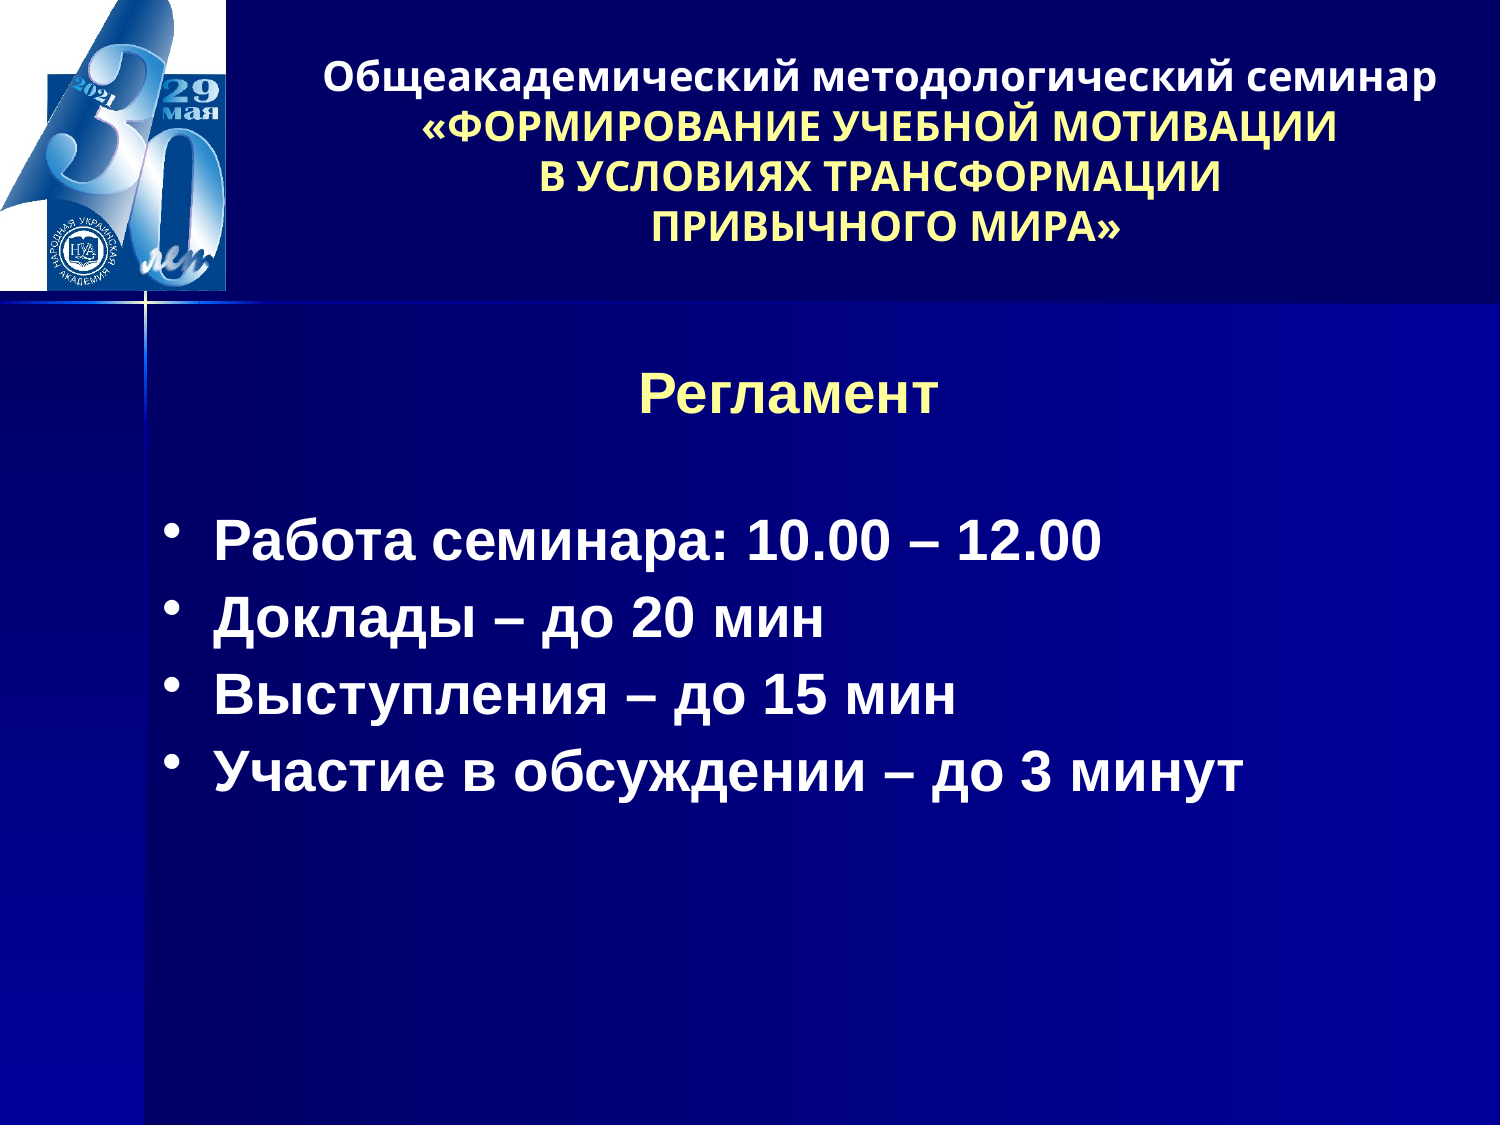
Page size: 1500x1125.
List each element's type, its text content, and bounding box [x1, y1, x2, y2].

text_box Общеакадемический методологический семинар «ФОРМИРОВАНИЕ УЧЕБНОЙ МОТИВАЦИИ В УСЛОВИЯХ ТРАНСФОРМАЦИИ ПРИВЫЧНОГО МИРА» [301, 42, 1471, 258]
picture [0, 0, 226, 291]
text_box Регламент Работа семинара: 10.00 – 12.00 Доклады – до 20 мин Выступления – до 15 мин Участие в обсуждении – до 3 минут [147, 348, 1447, 811]
